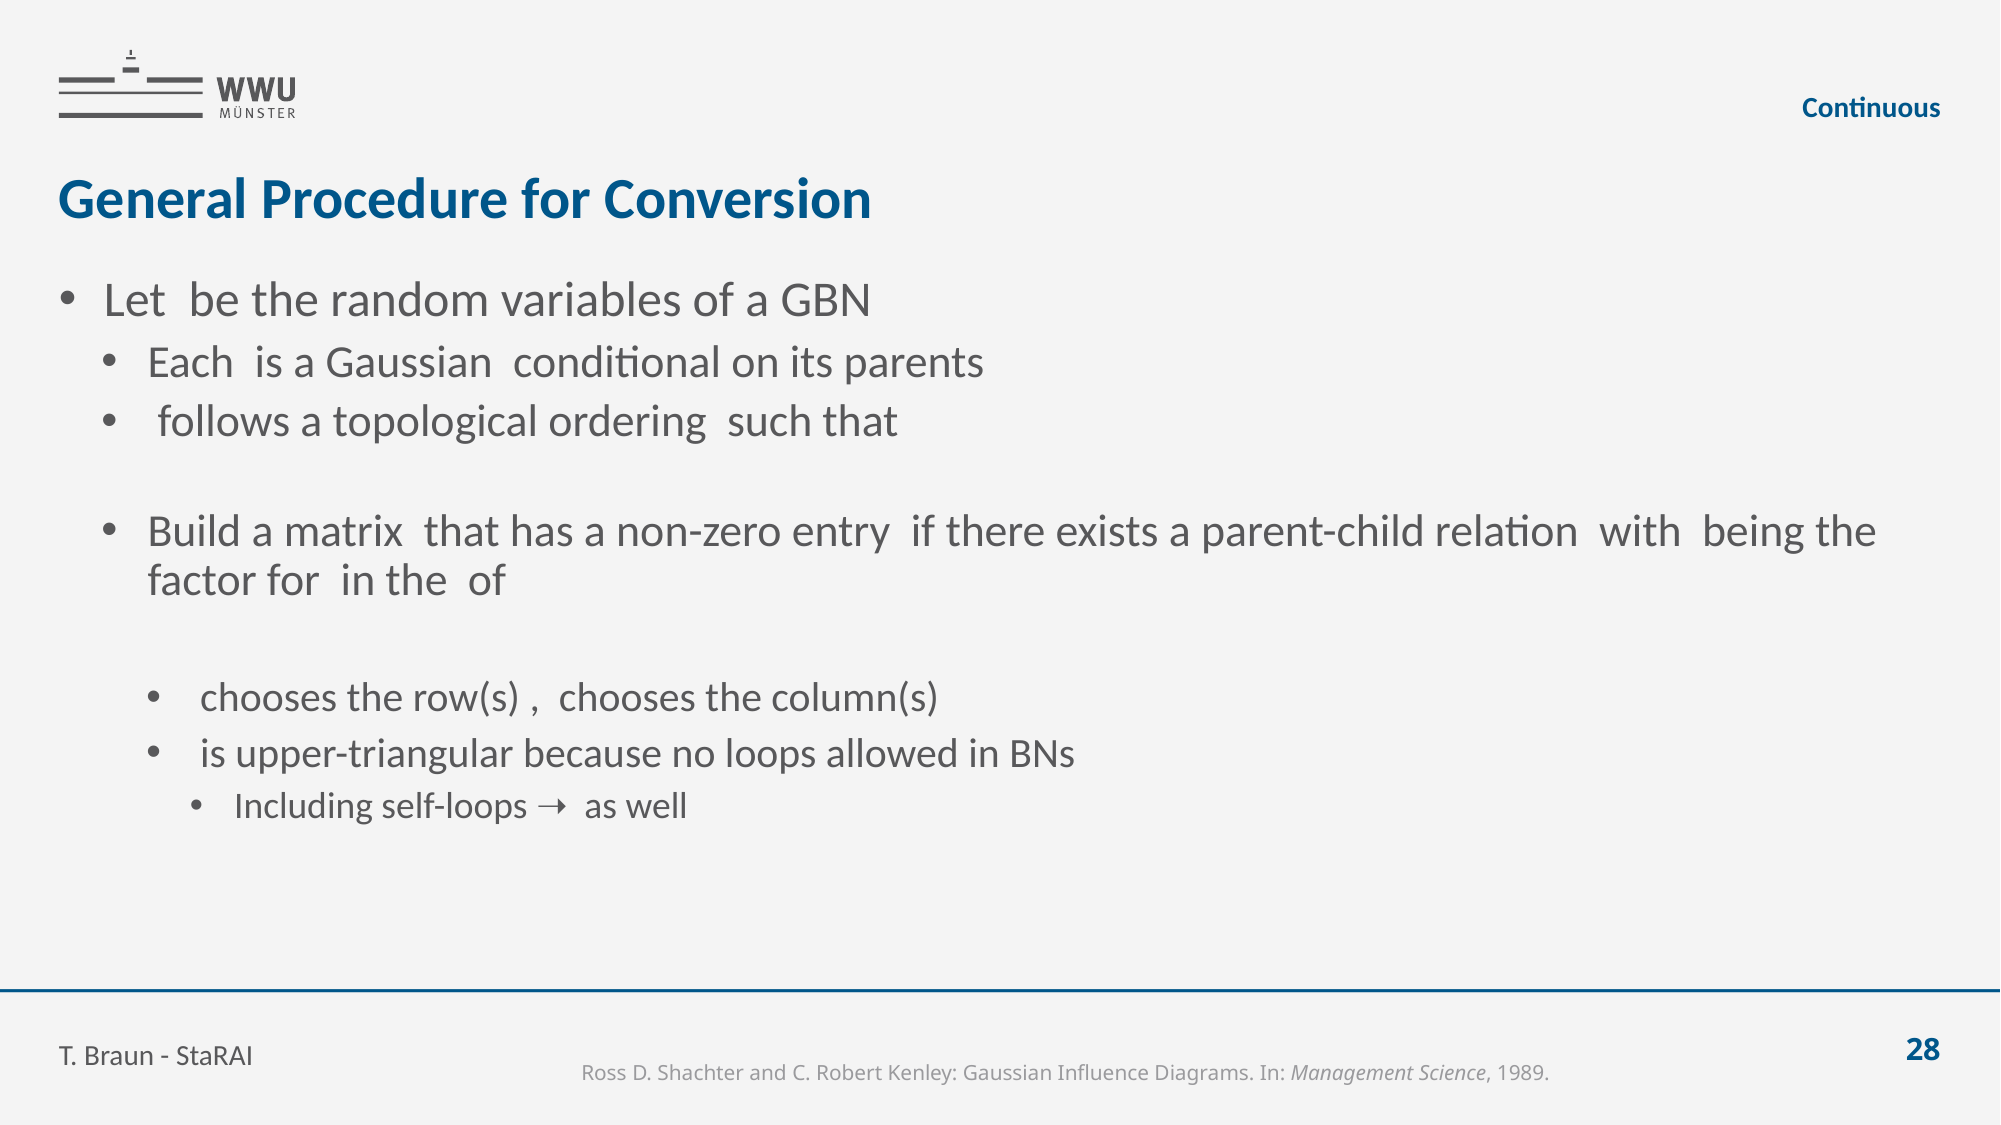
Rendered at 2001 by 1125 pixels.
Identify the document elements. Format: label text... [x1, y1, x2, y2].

slide_number Continuous [589, 63, 1941, 123]
slide_number 28 [1822, 1012, 1941, 1072]
text_box Ross D. Shachter and C. Robert Kenley: Gaussian Influence Diagrams. In: Management Science, 1989. [566, 1052, 1565, 1093]
footer T. Braun - StaRAI [58, 1012, 1440, 1072]
title General Procedure for Conversion [58, 148, 1941, 243]
